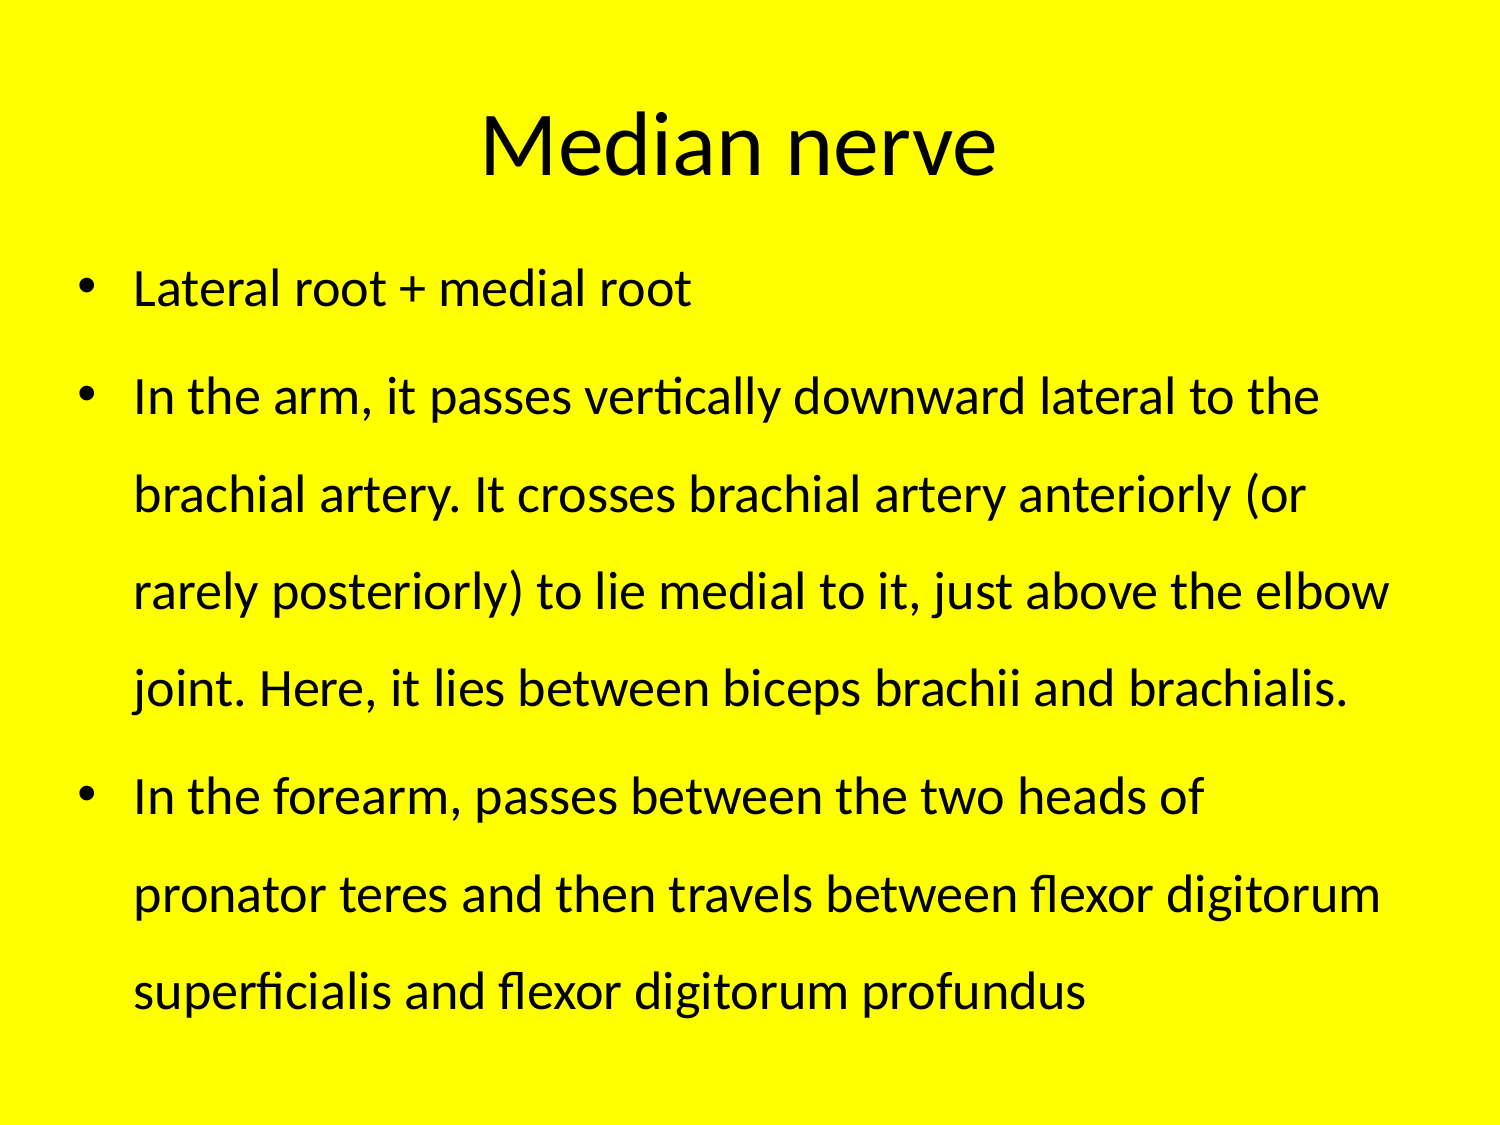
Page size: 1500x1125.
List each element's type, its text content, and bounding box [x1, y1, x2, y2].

list Lateral root + medial root In the arm, it passes vertically downward lateral to the brachial artery. It crosses brachial artery anteriorly (or rarely posteriorly) to lie medial to it, just above the elbow joint. Here, it lies between biceps brachii and brachialis. In the forearm, passes between the two heads of pronator teres and then travels between flexor digitorum superficialis and flexor digitorum profundus [62, 212, 1425, 1075]
title Median nerve [75, 45, 1425, 212]
